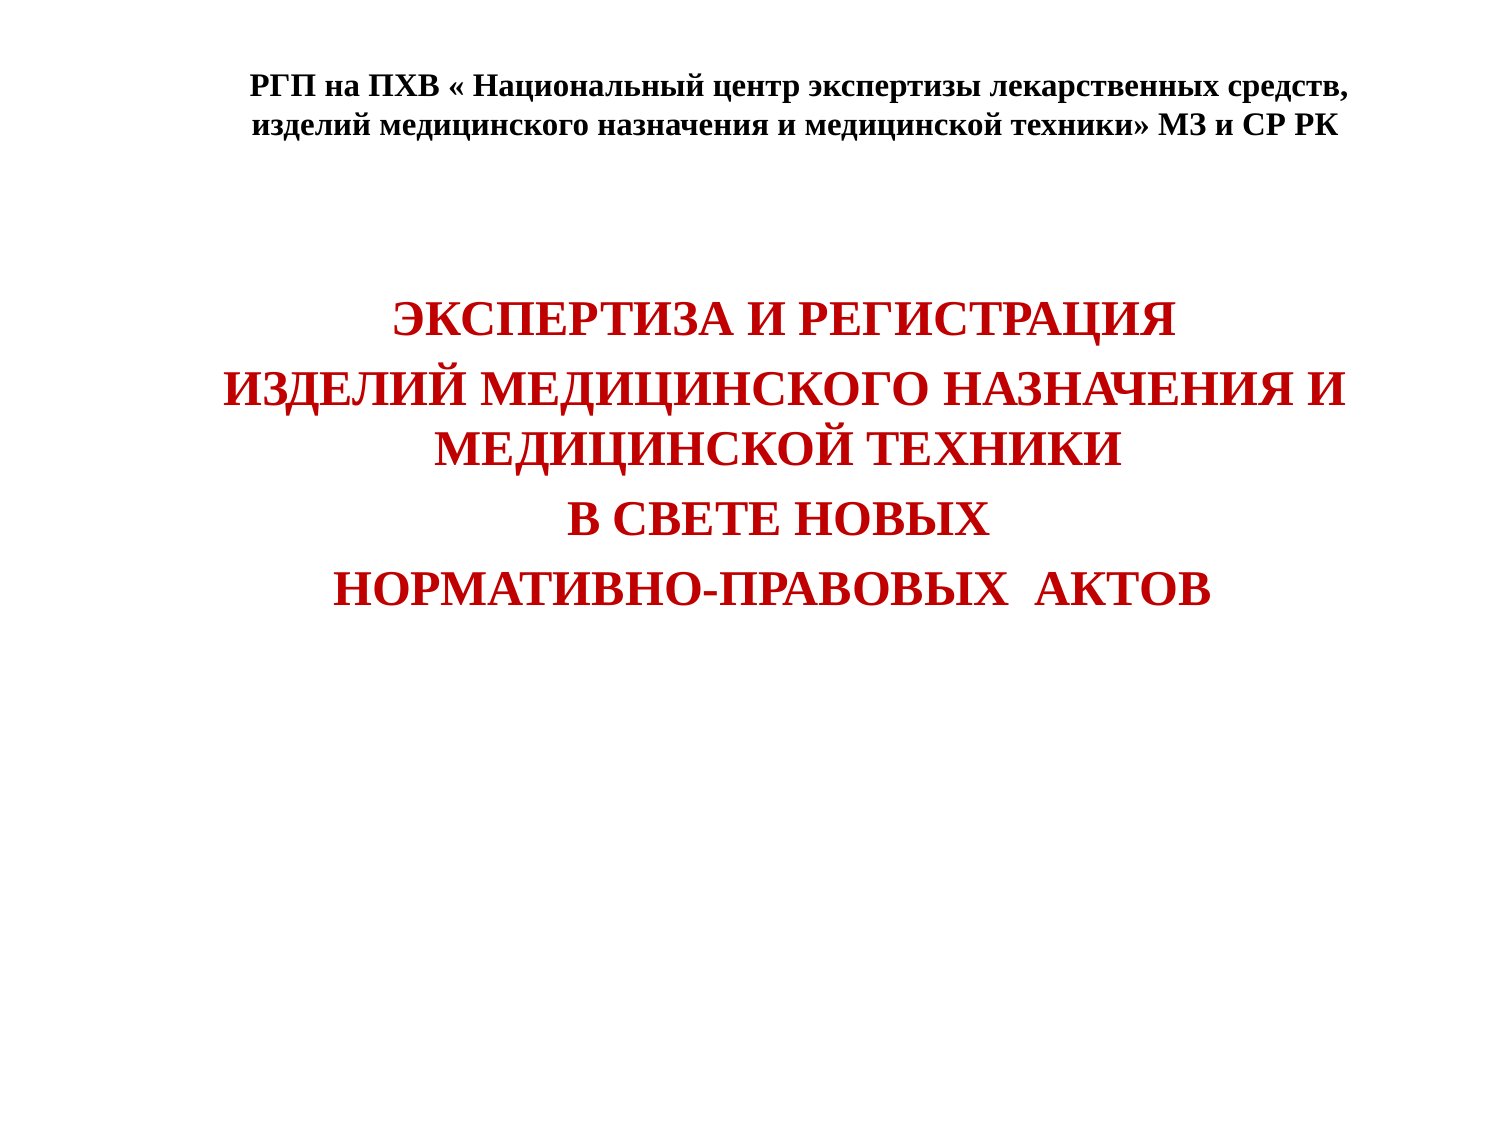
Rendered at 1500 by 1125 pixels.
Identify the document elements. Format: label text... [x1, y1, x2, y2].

title РГП на ПХВ « Национальный центр экспертизы лекарственных средств, изделий медицинского назначения и медицинской техники» МЗ и СР РК [174, 42, 1425, 163]
list ЭКСПЕРТИЗА И РЕГИСТРАЦИЯ ИЗДЕЛИЙ МЕДИЦИНСКОГО НАЗНАЧЕНИЯ И МЕДИЦИНСКОЙ ТЕХНИКИ В СВЕТЕ НОВЫХ НОРМАТИВНО-ПРАВОВЫХ АКТОВ [112, 208, 1458, 976]
